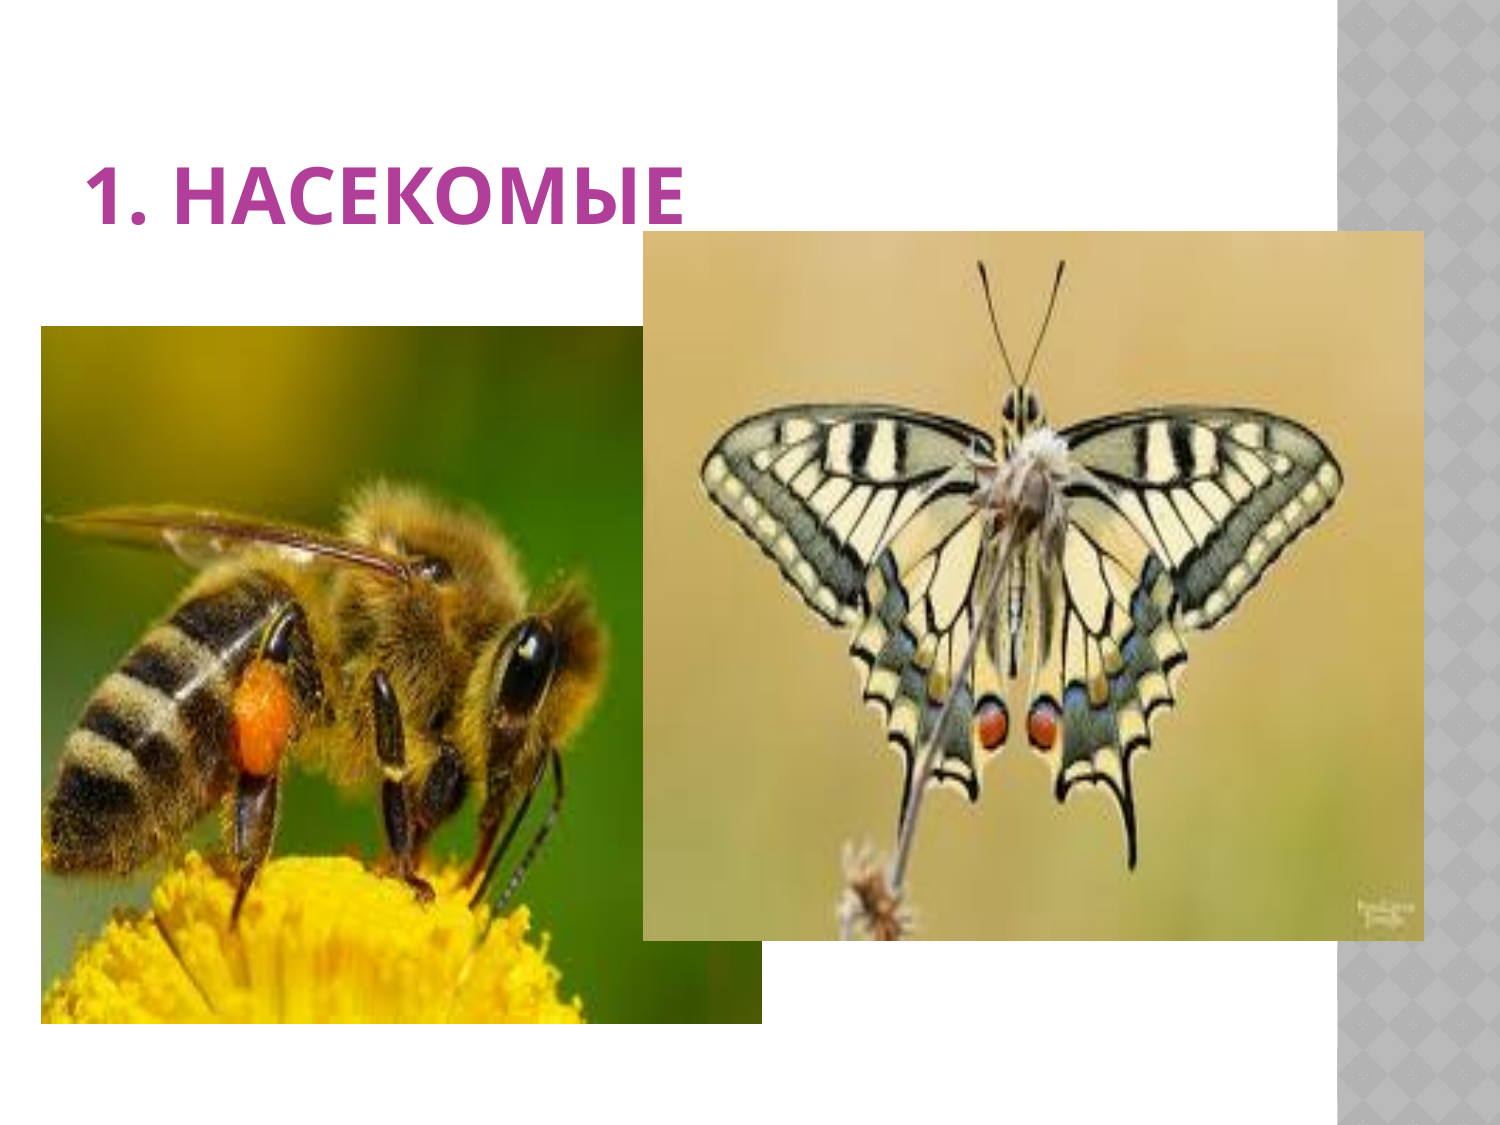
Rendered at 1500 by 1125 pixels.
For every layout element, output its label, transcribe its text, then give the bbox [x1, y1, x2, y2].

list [40, 325, 763, 1024]
picture [643, 231, 1424, 941]
title 1. насекомые [75, 52, 1263, 240]
